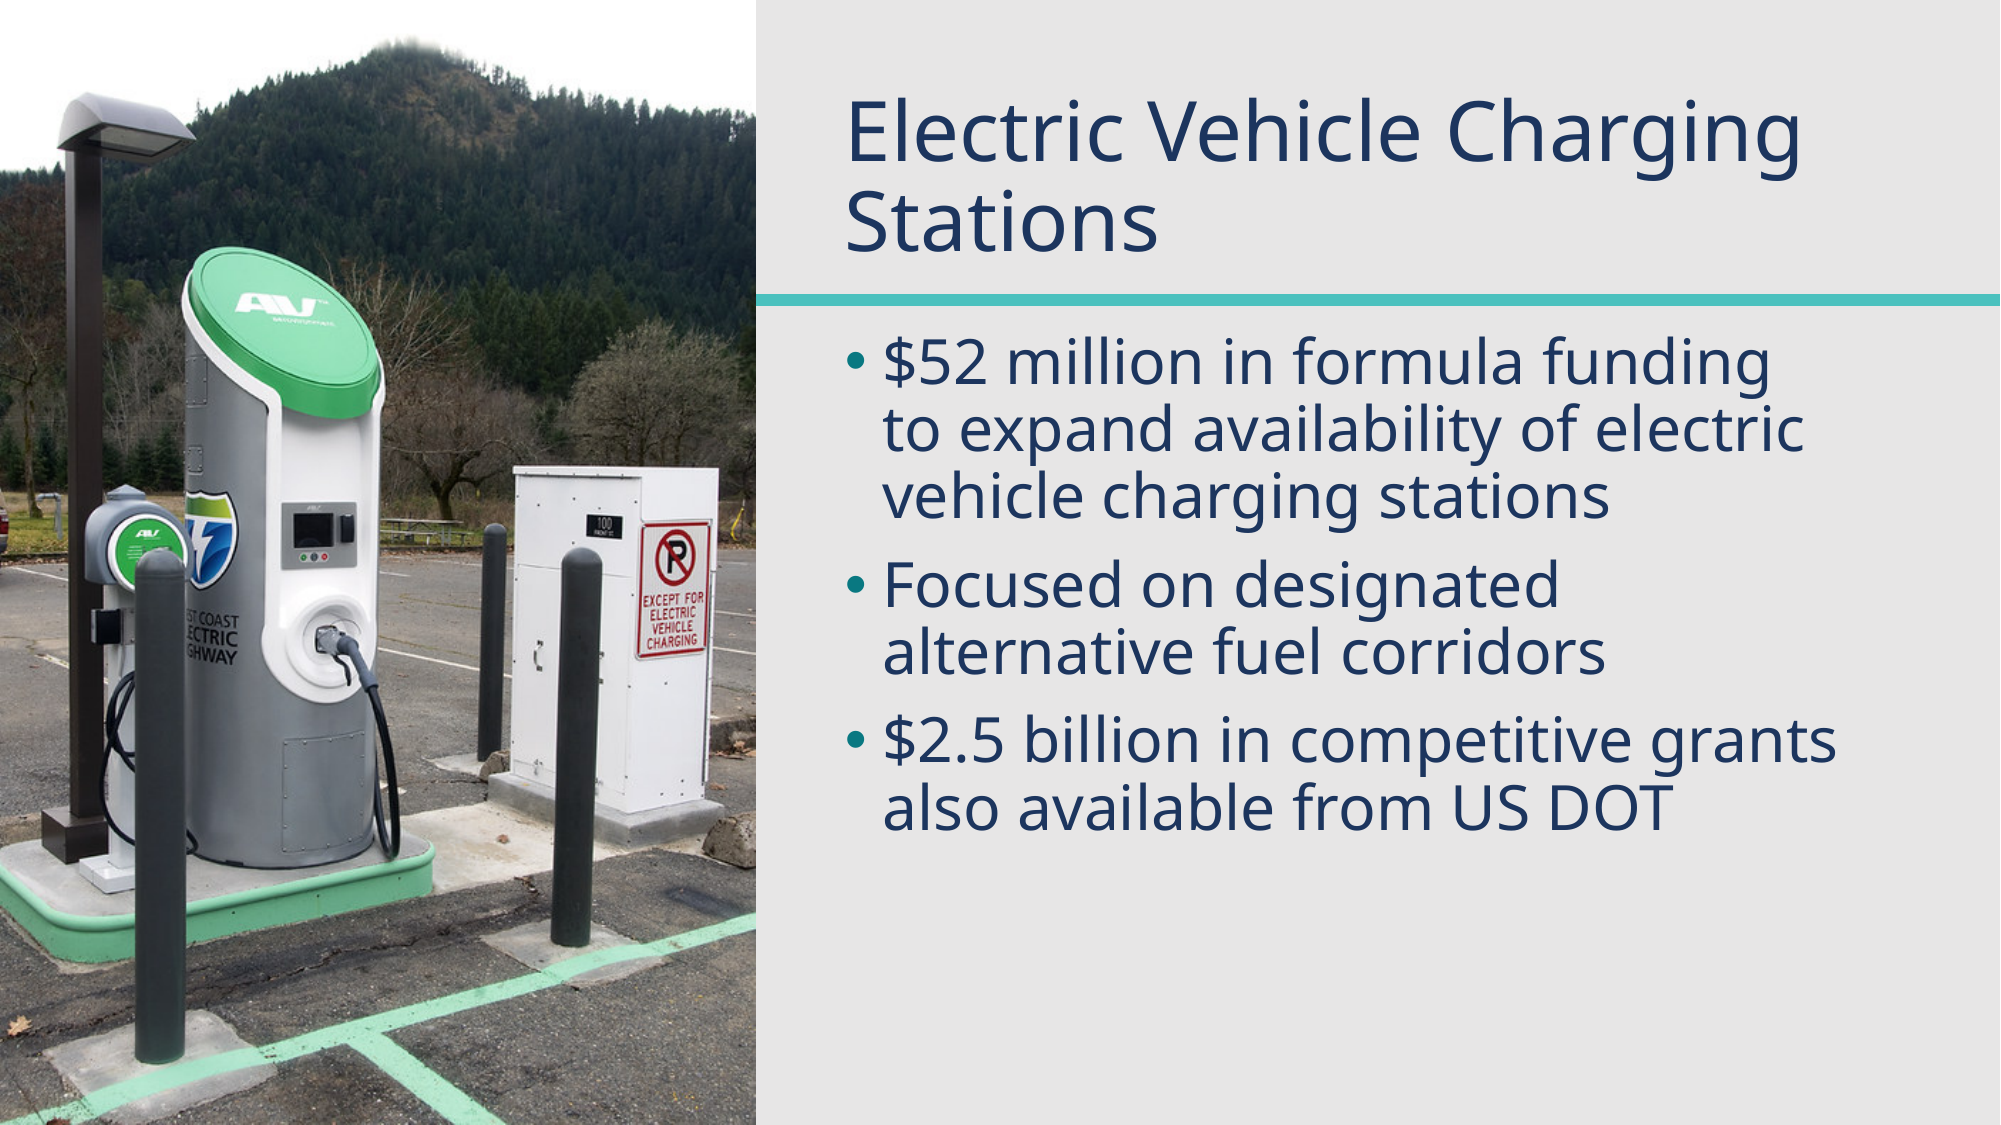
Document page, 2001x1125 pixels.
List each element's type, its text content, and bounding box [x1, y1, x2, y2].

title Electric Vehicle Charging Stations [829, 59, 1863, 278]
picture [0, 0, 756, 1125]
list $52 million in formula funding to expand availability of electric vehicle charging stations Focused on designated alternative fuel corridors $2.5 billion in competitive grants also available from US DOT [829, 322, 1863, 1014]
